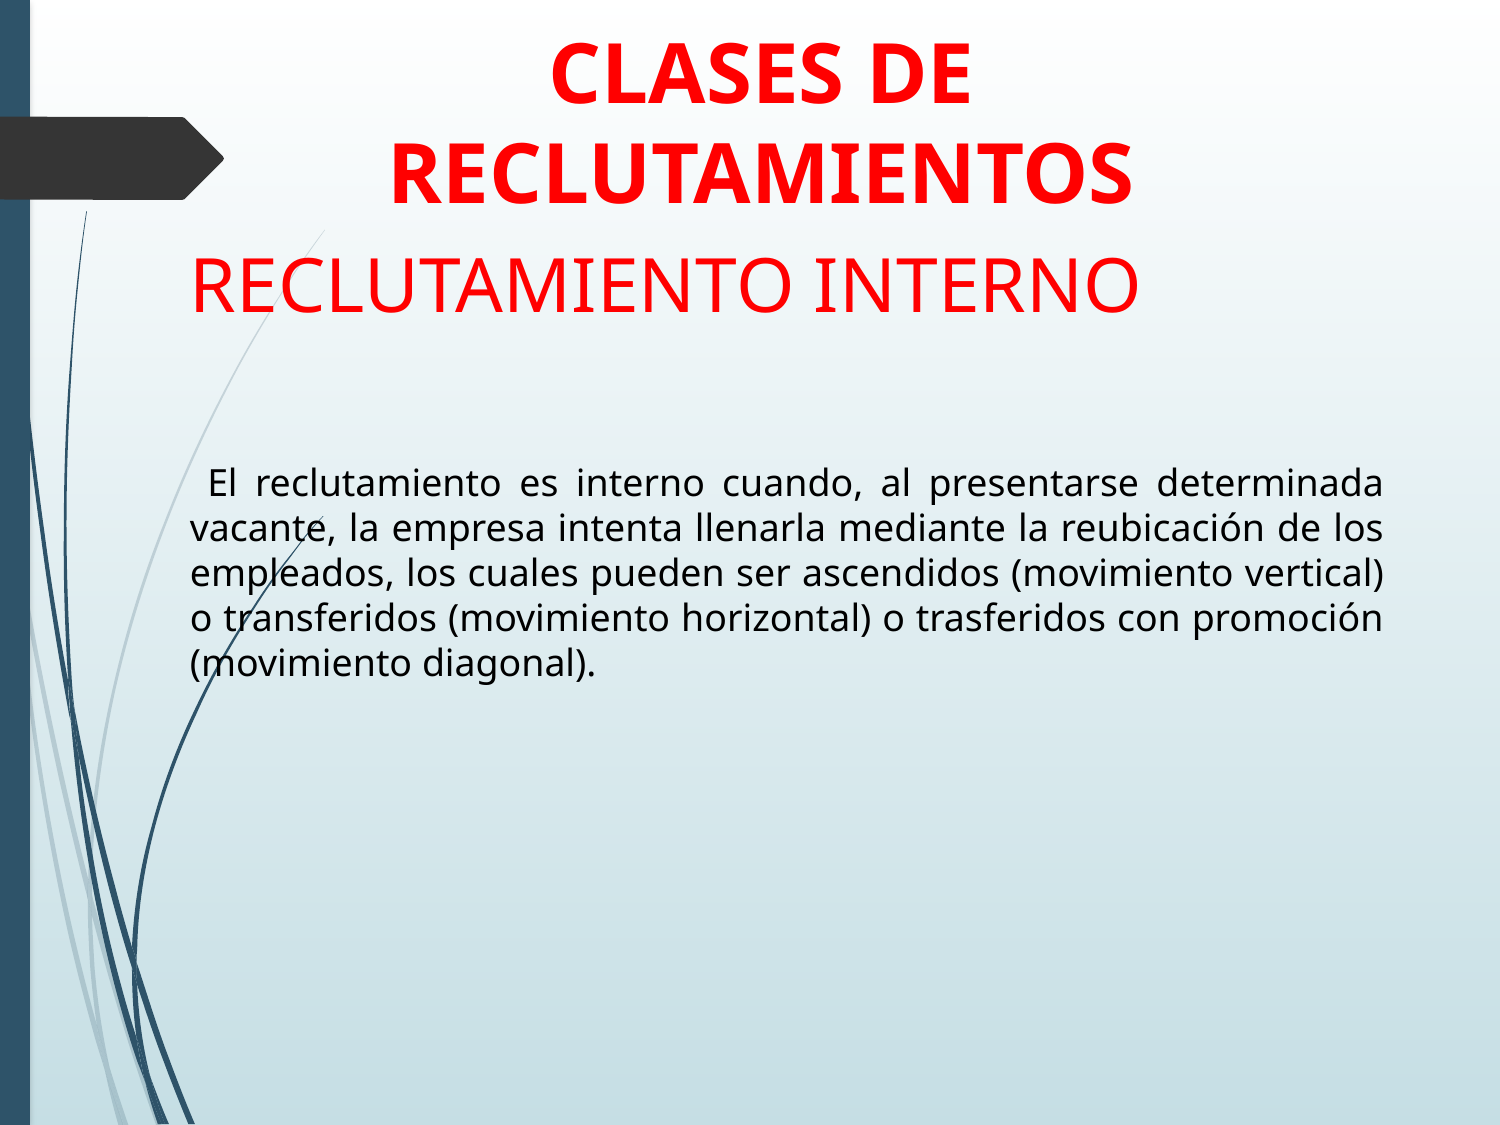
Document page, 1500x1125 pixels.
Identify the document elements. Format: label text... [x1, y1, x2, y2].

text_box CLASES DE RECLUTAMIENTOS [176, 12, 1347, 228]
list RECLUTAMIENTO INTERNO El reclutamiento es interno cuando, al presentarse determinada vacante, la empresa intenta llenarla mediante la reubicación de los empleados, los cuales pueden ser ascendidos (movimiento vertical) o transferidos (movimiento horizontal) o trasferidos con promoción (movimiento diagonal). [174, 230, 1400, 1094]
title [319, 102, 1400, 230]
